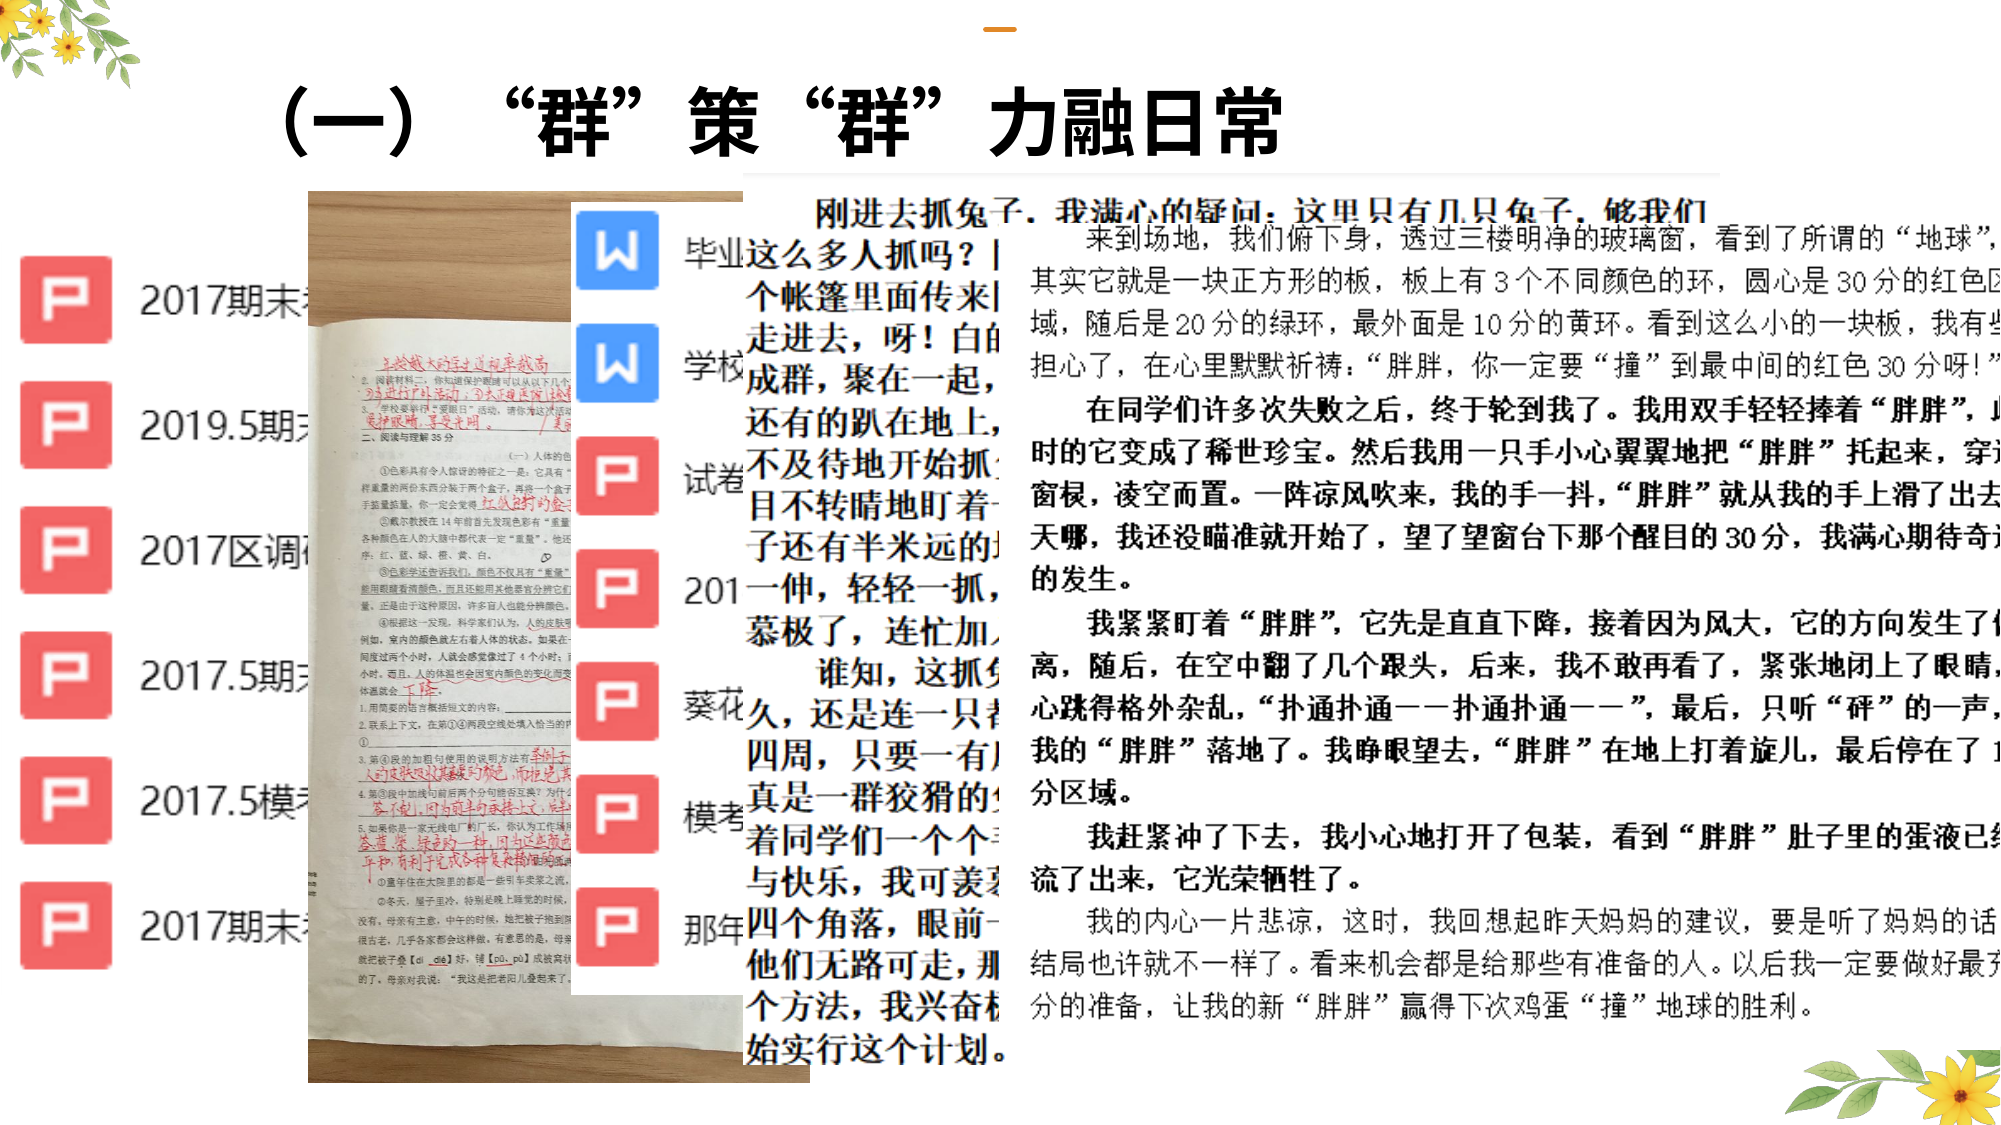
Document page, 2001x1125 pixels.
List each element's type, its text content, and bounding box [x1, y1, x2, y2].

text_box （一）“群”策“群”力融日常 [221, 67, 1419, 173]
picture [0, 173, 2001, 1125]
picture [0, 0, 141, 115]
